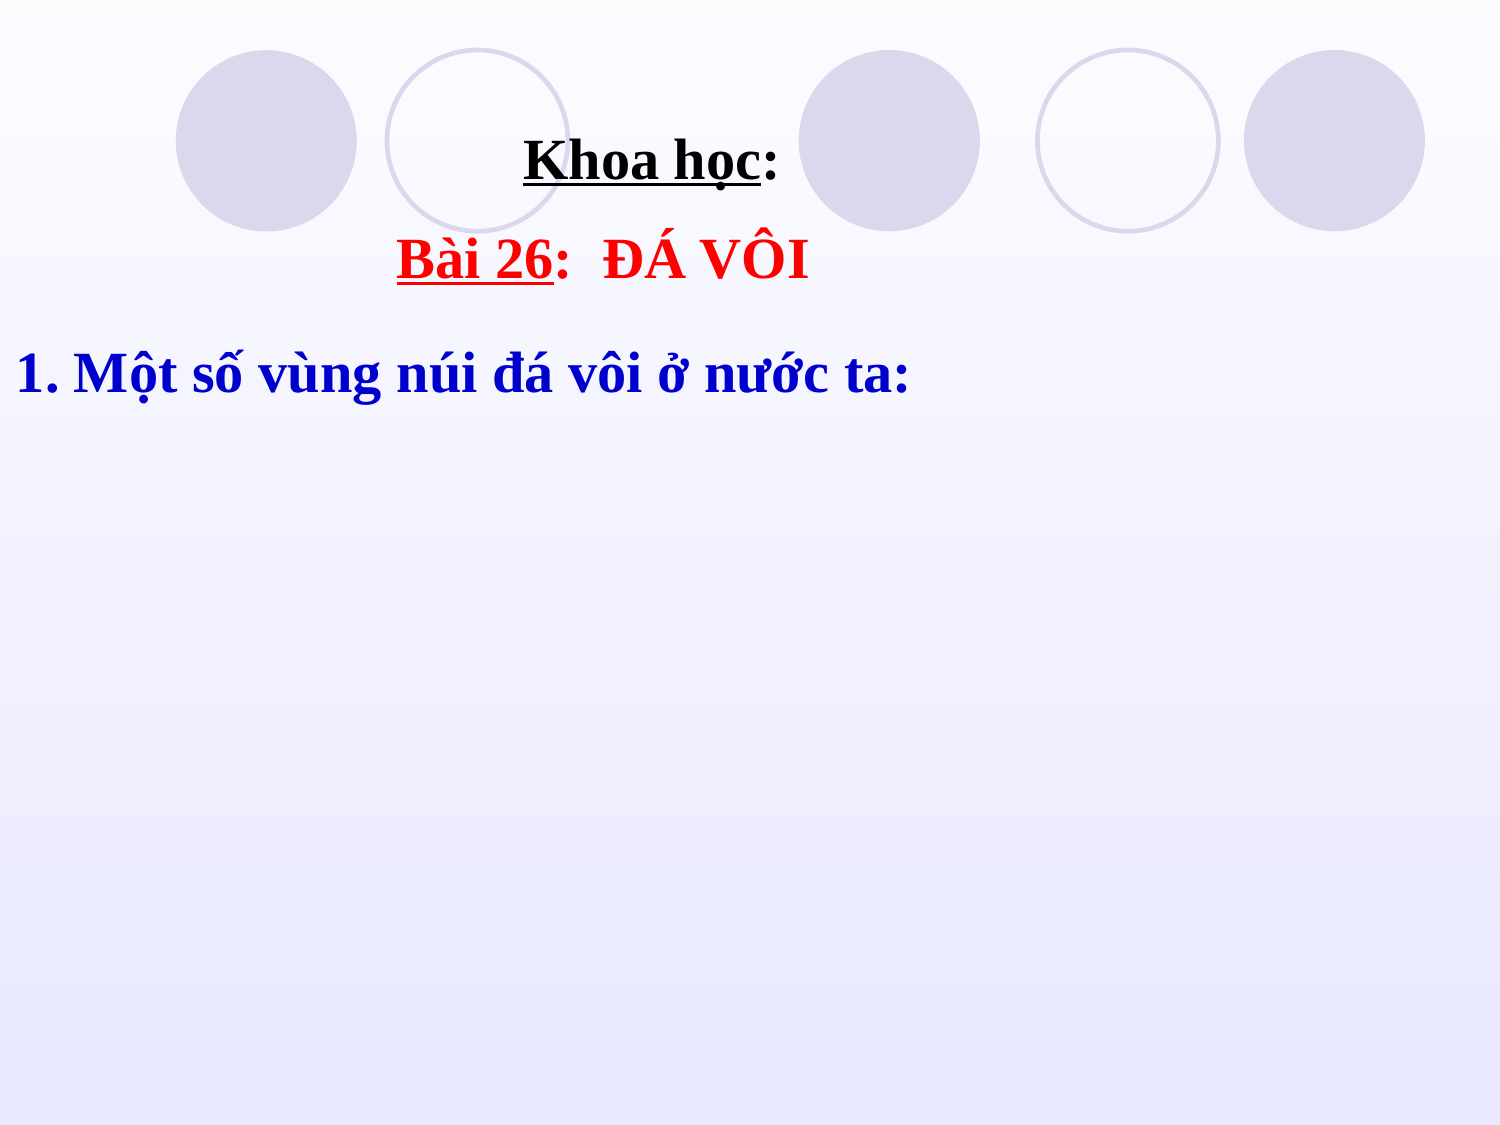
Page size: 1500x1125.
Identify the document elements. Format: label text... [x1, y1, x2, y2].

text_box 1. Một số vùng núi đá vôi ở nước ta: [1, 326, 989, 412]
text_box Khoa học: Bài 26: ĐÁ VÔI [149, 113, 1213, 298]
